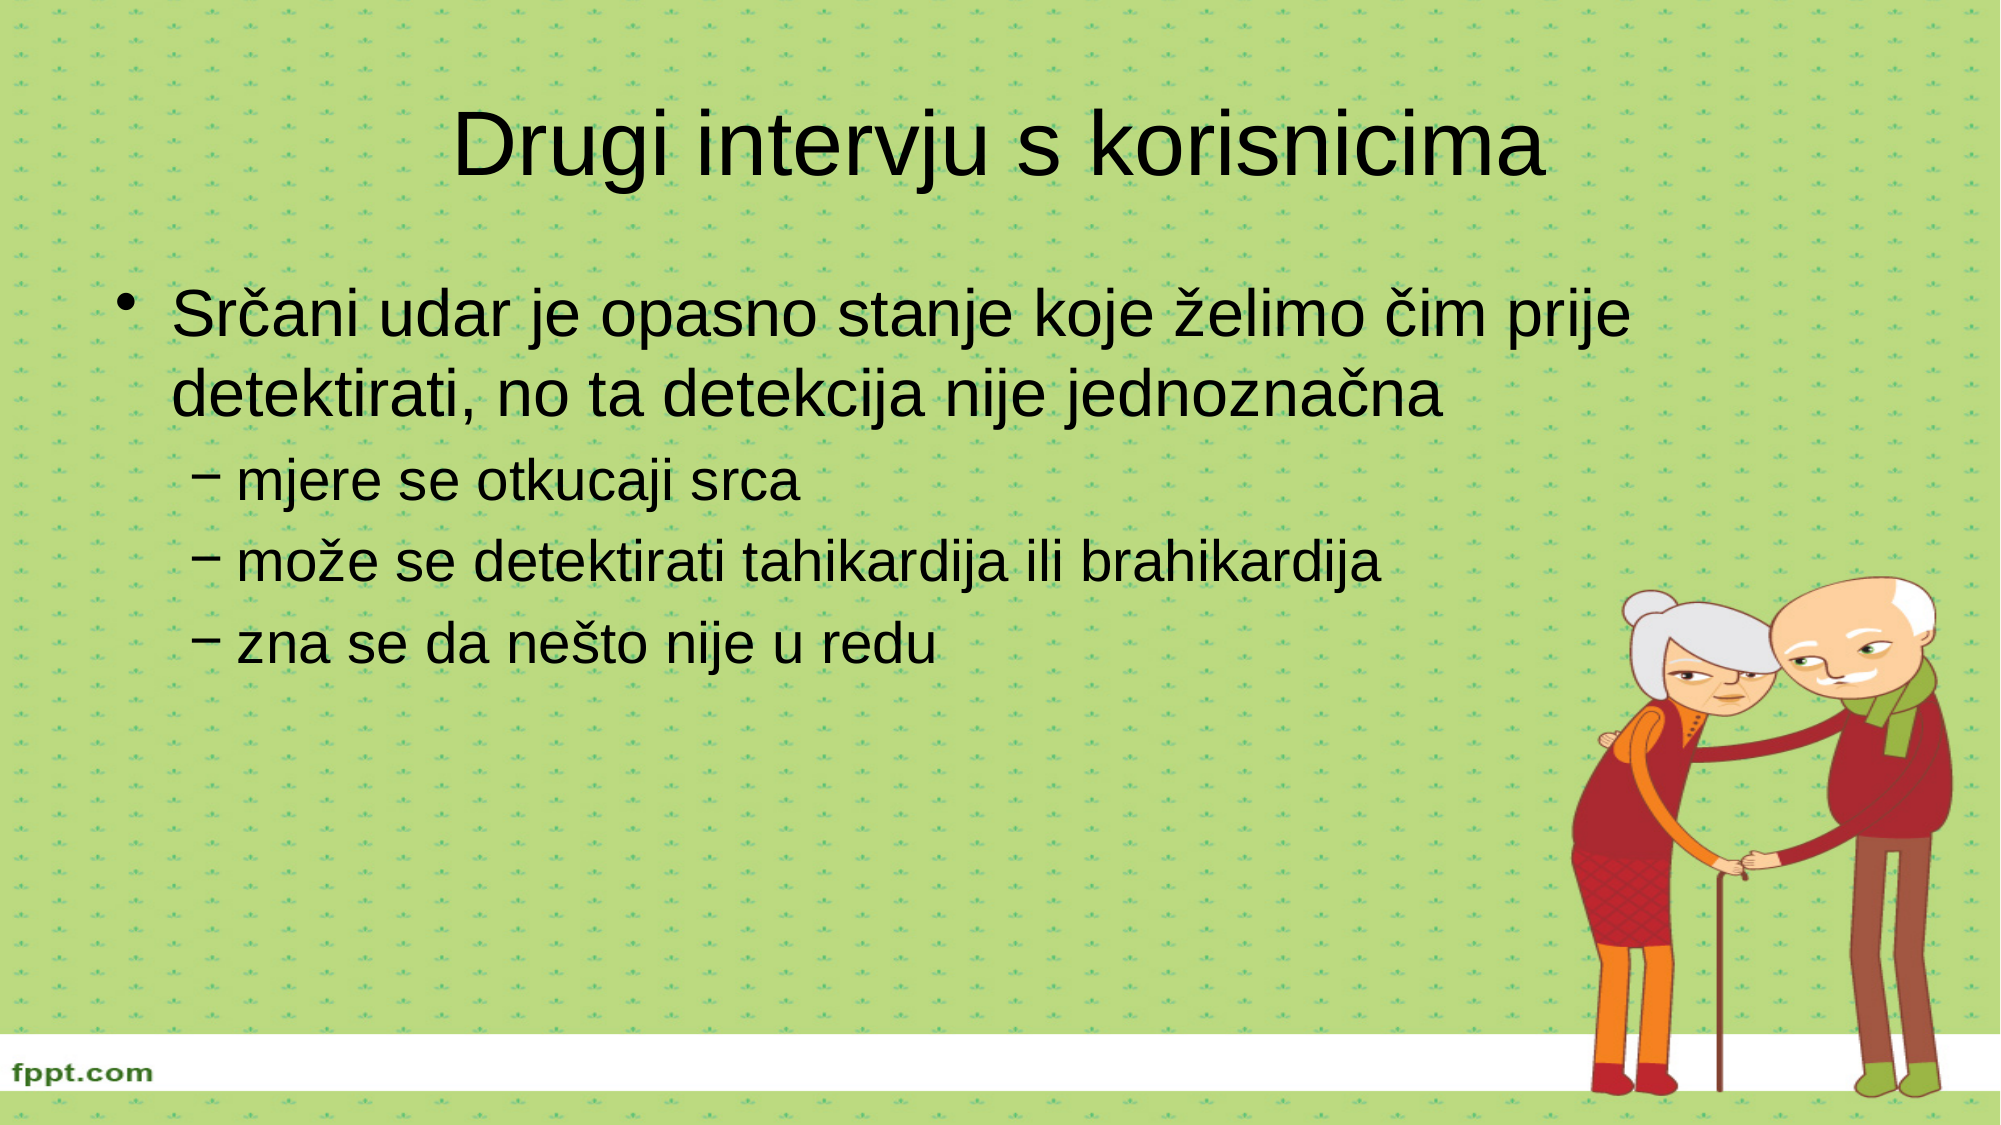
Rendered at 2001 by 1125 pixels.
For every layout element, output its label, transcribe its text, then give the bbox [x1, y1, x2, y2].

list Srčani udar je opasno stanje koje želimo čim prije detektirati, no ta detekcija nije jednoznačna mjere se otkucaji srca može se detektirati tahikardija ili brahikardija zna se da nešto nije u redu [99, 262, 1900, 1005]
title Drugi intervju s korisnicima [99, 45, 1900, 233]
picture [0, 0, 2001, 1125]
